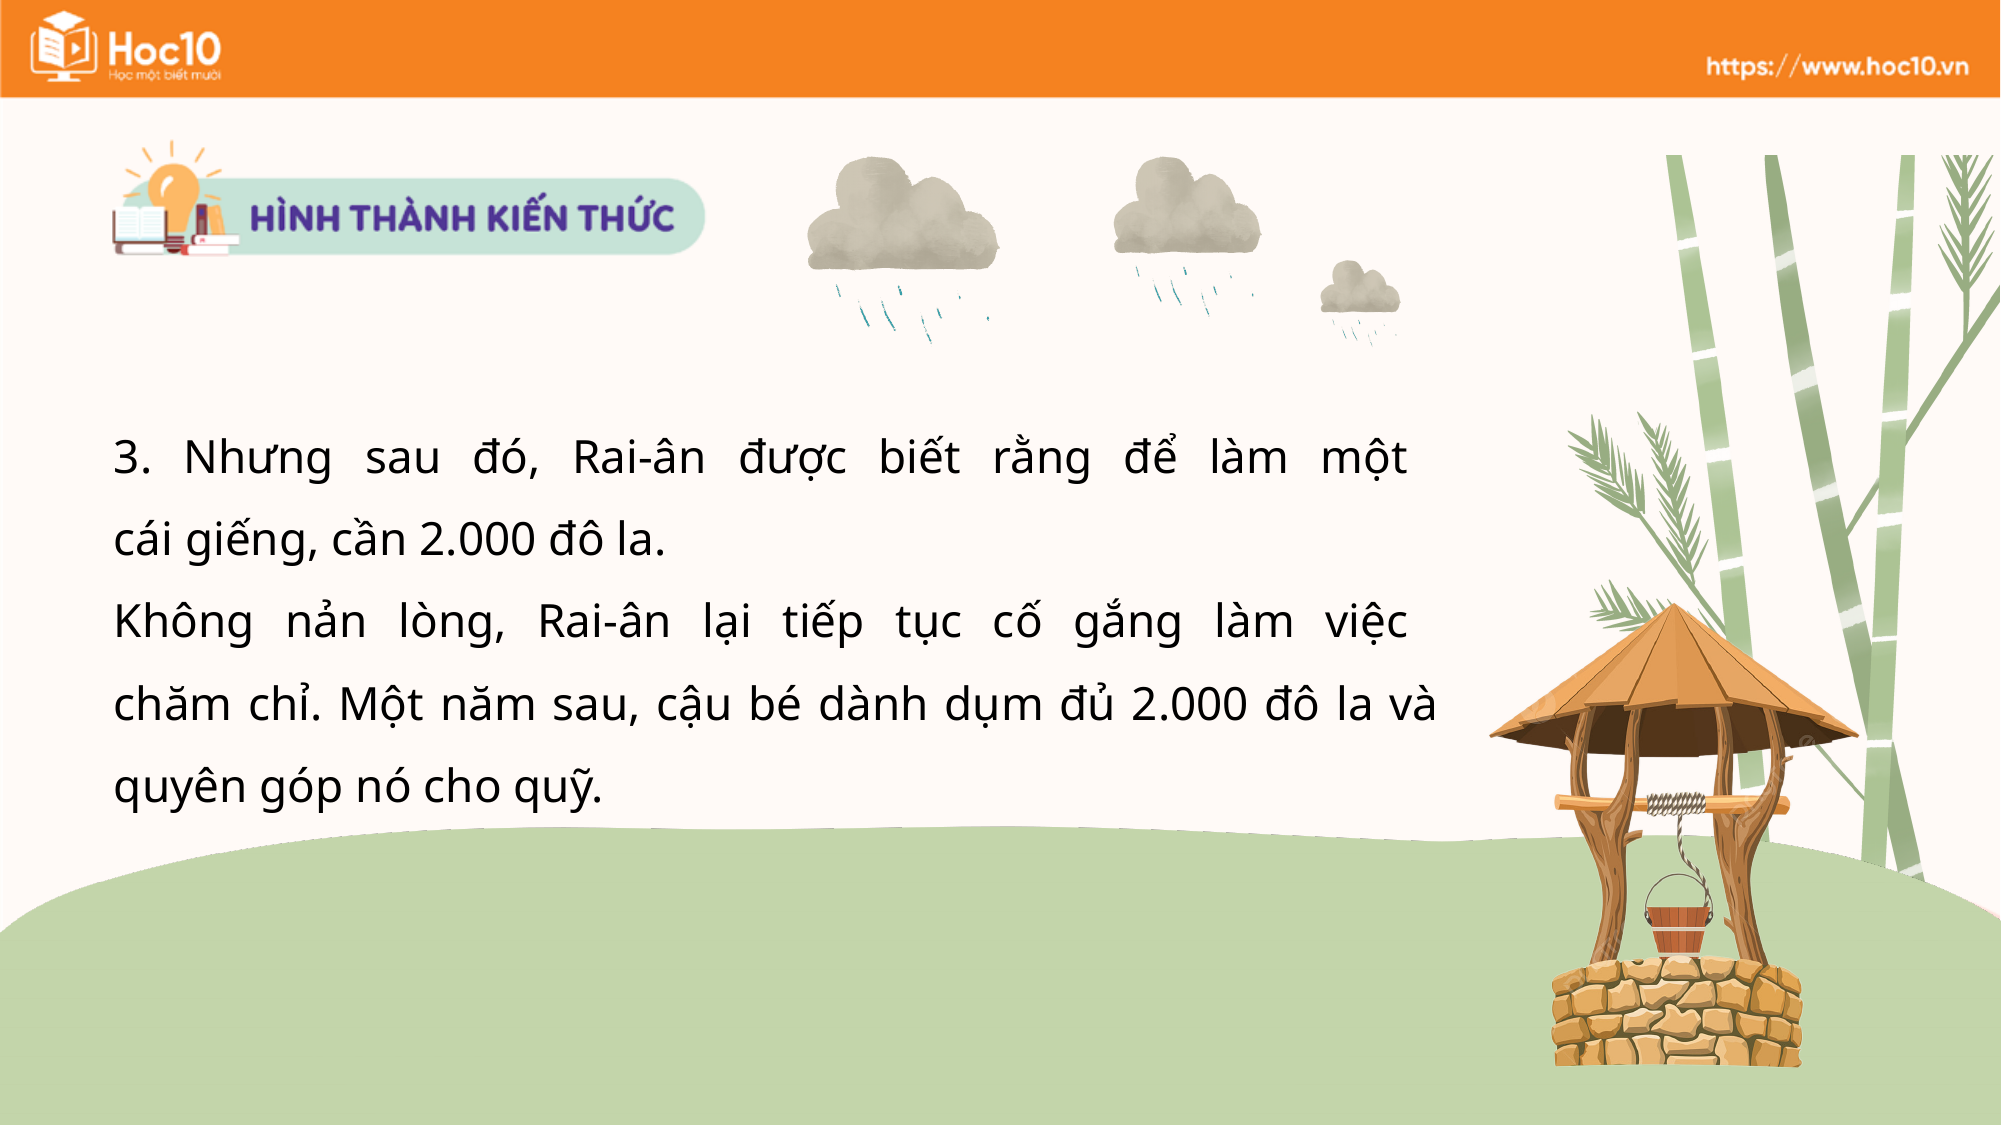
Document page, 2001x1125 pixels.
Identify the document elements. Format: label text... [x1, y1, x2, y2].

text_box [1567, 155, 2000, 545]
text_box 3. Nhưng sau đó, Rai-ân được biết rằng để làm một cái giếng, cần 2.000 đô la. Không nản lòng, Rai-ân lại tiếp tục cố gắng làm việc chăm chỉ. Một năm sau, cậu bé dành dụm đủ 2.000 đô la và quyên góp nó cho quỹ. [114, 399, 1441, 813]
text_box [0, 825, 1378, 1125]
picture [0, 0, 2001, 1125]
